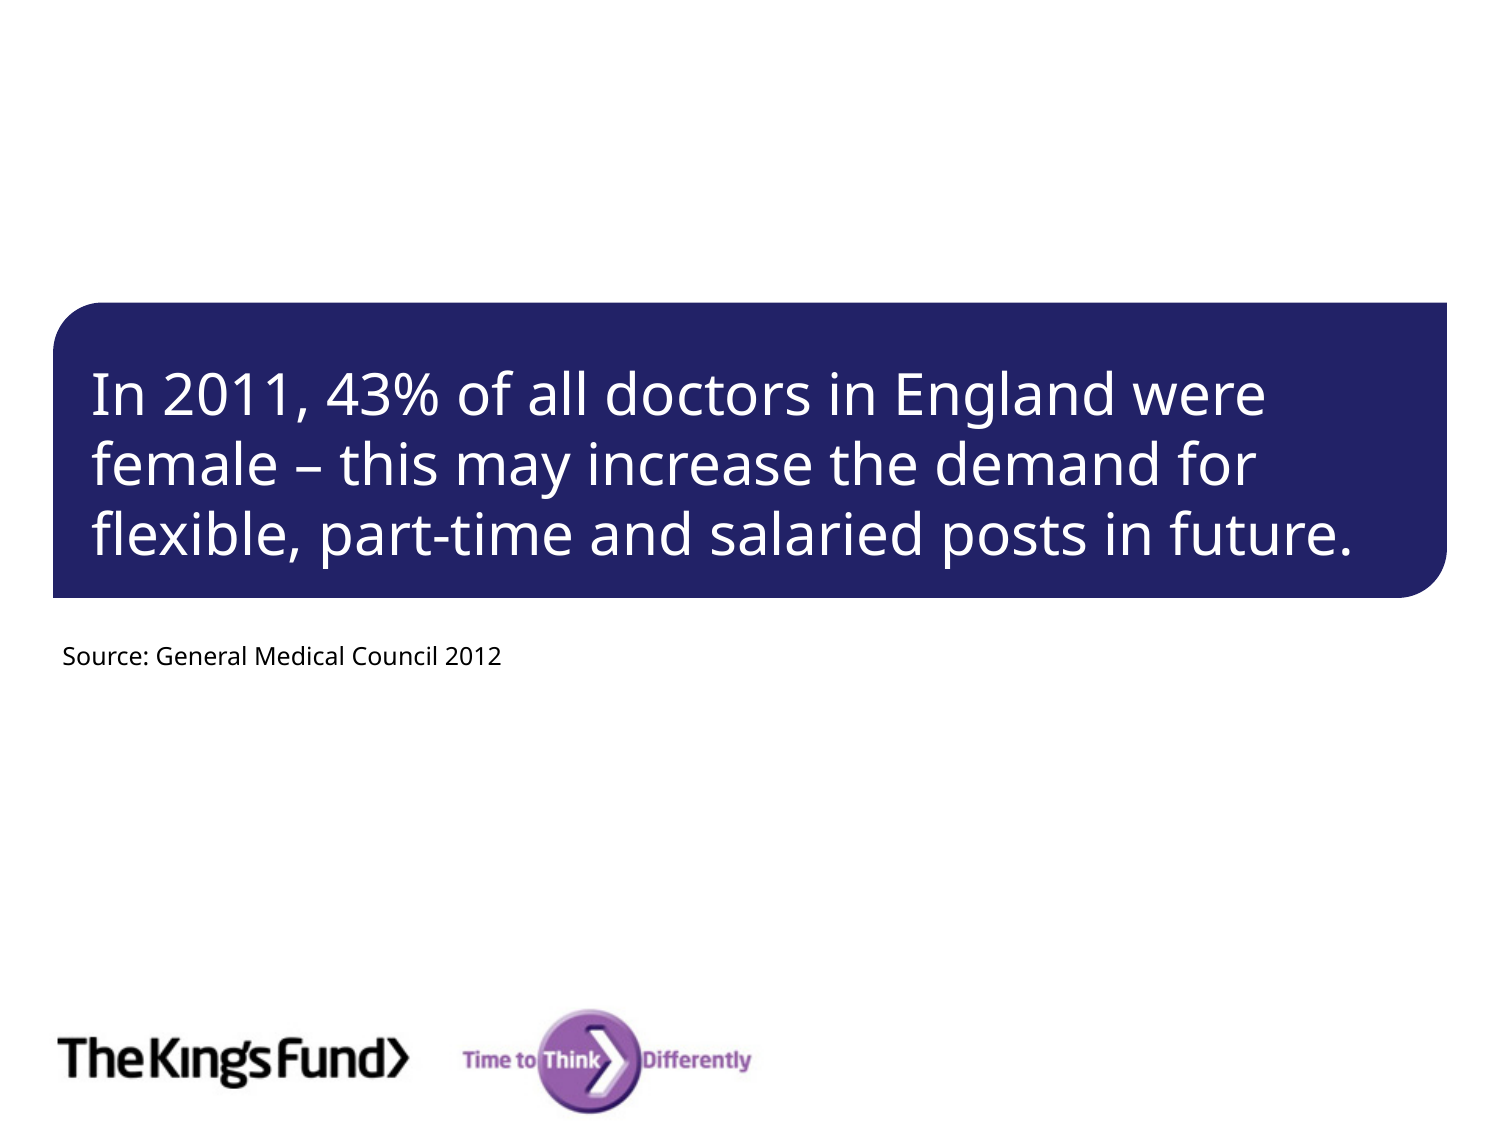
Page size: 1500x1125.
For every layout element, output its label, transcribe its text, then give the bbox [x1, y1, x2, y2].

text_box Source: General Medical Council 2012 [47, 633, 518, 678]
text_box [51, 300, 1450, 601]
picture [0, 994, 796, 1125]
list In 2011, 43% of all doctors in England were female – this may increase the demand for flexible, part-time and salaried posts in future. [76, 349, 1428, 670]
